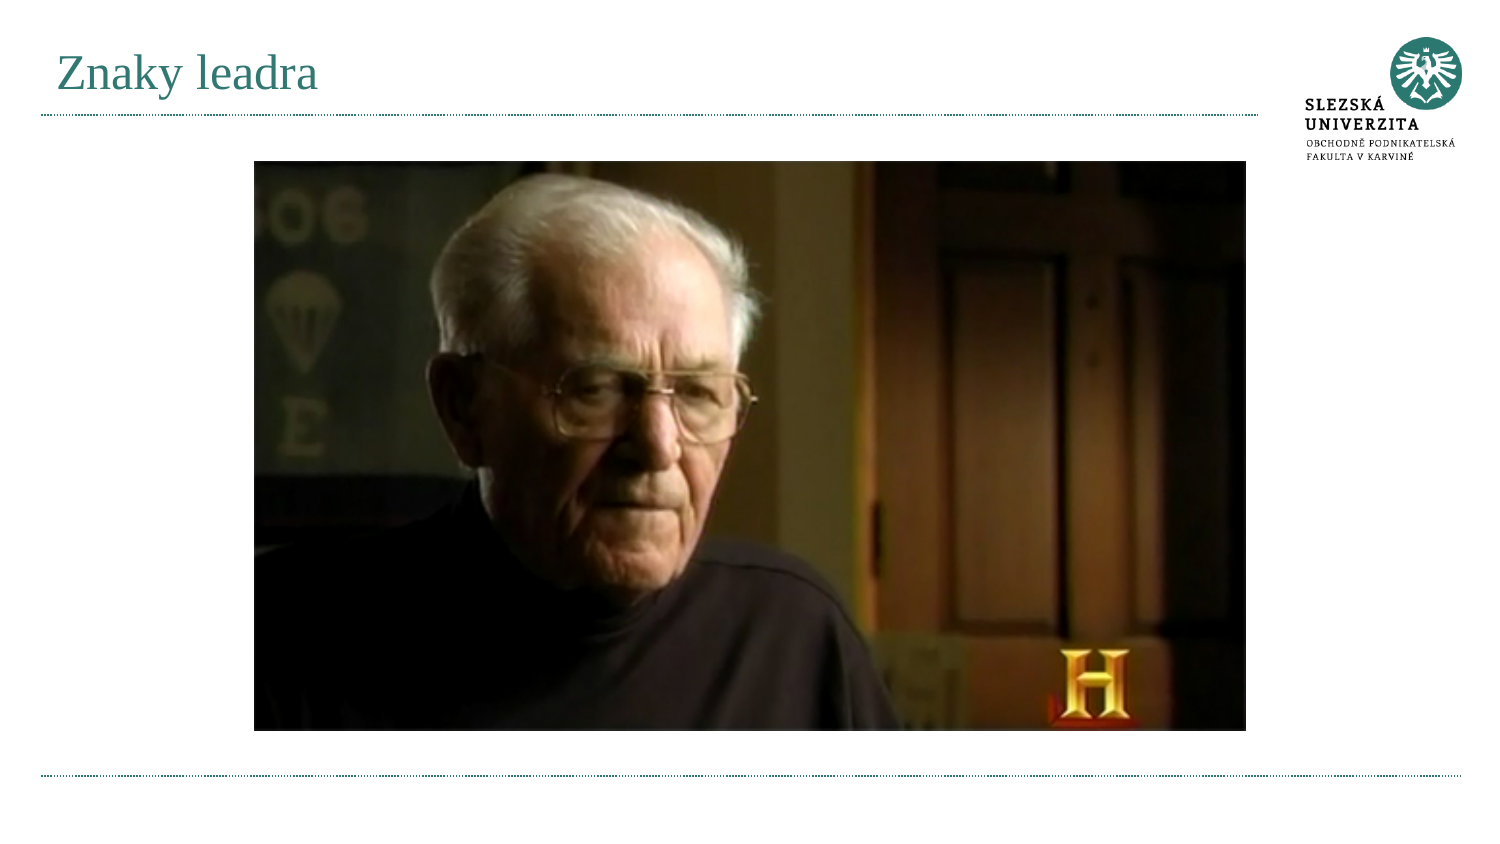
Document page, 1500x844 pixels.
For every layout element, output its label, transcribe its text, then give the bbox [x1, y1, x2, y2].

picture [254, 161, 1246, 731]
title Znaky leadra [41, 32, 786, 116]
picture [1305, 37, 1462, 160]
